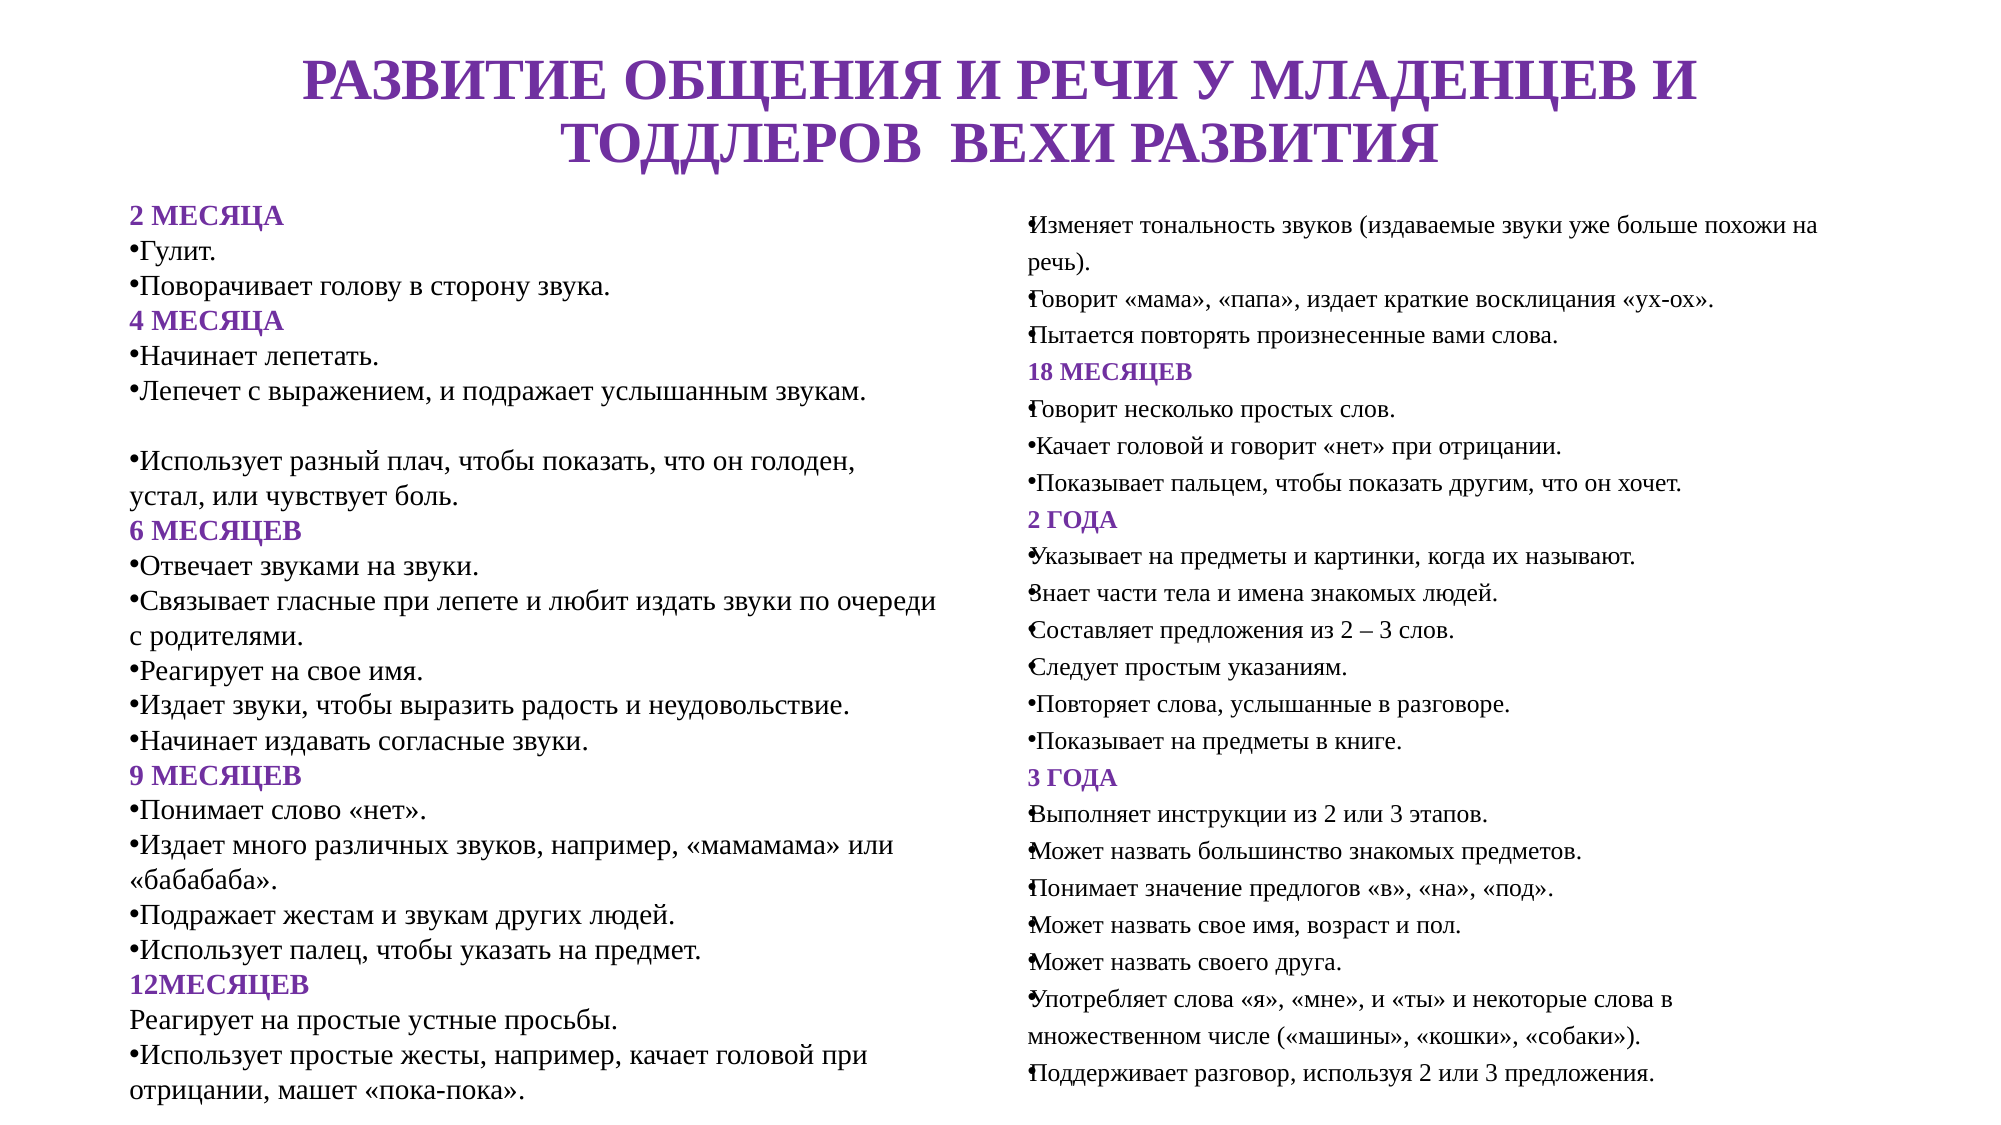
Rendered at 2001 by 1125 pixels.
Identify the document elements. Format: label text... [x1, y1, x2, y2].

list 2 МЕСЯЦА Гулит. Поворачивает голову в сторону звука. 4 МЕСЯЦА Начинает лепетать. Лепечет с выражением, и подражает услышанным звукам. Использует разный плач, чтобы показать, что он голоден, устал, или чувствует боль. 6 МЕСЯЦЕВ Отвечает звуками на звуки. Связывает гласные при лепете и любит издать звуки по очереди с родителями. Реагирует на свое имя. Издает звуки, чтобы выразить радость и неудовольствие. Начинает издавать согласные звуки. 9 МЕСЯЦЕВ Понимает слово «нет». Издает много различных звуков, например, «мамамама» или «бабабаба». Подражает жестам и звукам других людей. Использует палец, чтобы указать на предмет. 12МЕСЯЦЕВ Реагирует на простые устные просьбы. Использует простые жесты, например, качает головой при отрицании, машет «пока-пока». [114, 188, 965, 1104]
list Изменяет тональность звуков (издаваемые звуки уже больше похожи на речь). Говорит «мама», «папа», издает краткие восклицания «ух-ох». Пытается повторять произнесенные вами слова. 18 МЕСЯЦЕВ Говорит несколько простых слов. Качает головой и говорит «нет» при отрицании. Показывает пальцем, чтобы показать другим, что он хочет. 2 ГОДА Указывает на предметы и картинки, когда их называют. Знает части тела и имена знакомых людей. Составляет предложения из 2 – 3 слов. Следует простым указаниям. Повторяет слова, услышанные в разговоре. Показывает на предметы в книге. 3 ГОДА Выполняет инструкции из 2 или 3 этапов. Может назвать большинство знакомых предметов. Понимает значение предлогов «в», «на», «под». Может назвать свое имя, возраст и пол. Может назвать своего друга. Употребляет слова «я», «мне», и «ты» и некоторые слова в множественном числе («машины», «кошки», «собаки»). Поддерживает разговор, используя 2 или 3 предложения. [1012, 178, 1863, 1104]
title РАЗВИТИЕ ОБЩЕНИЯ И РЕЧИ У МЛАДЕНЦЕВ И ТОДДЛЕРОВ ВЕХИ РАЗВИТИЯ [137, 23, 1863, 202]
